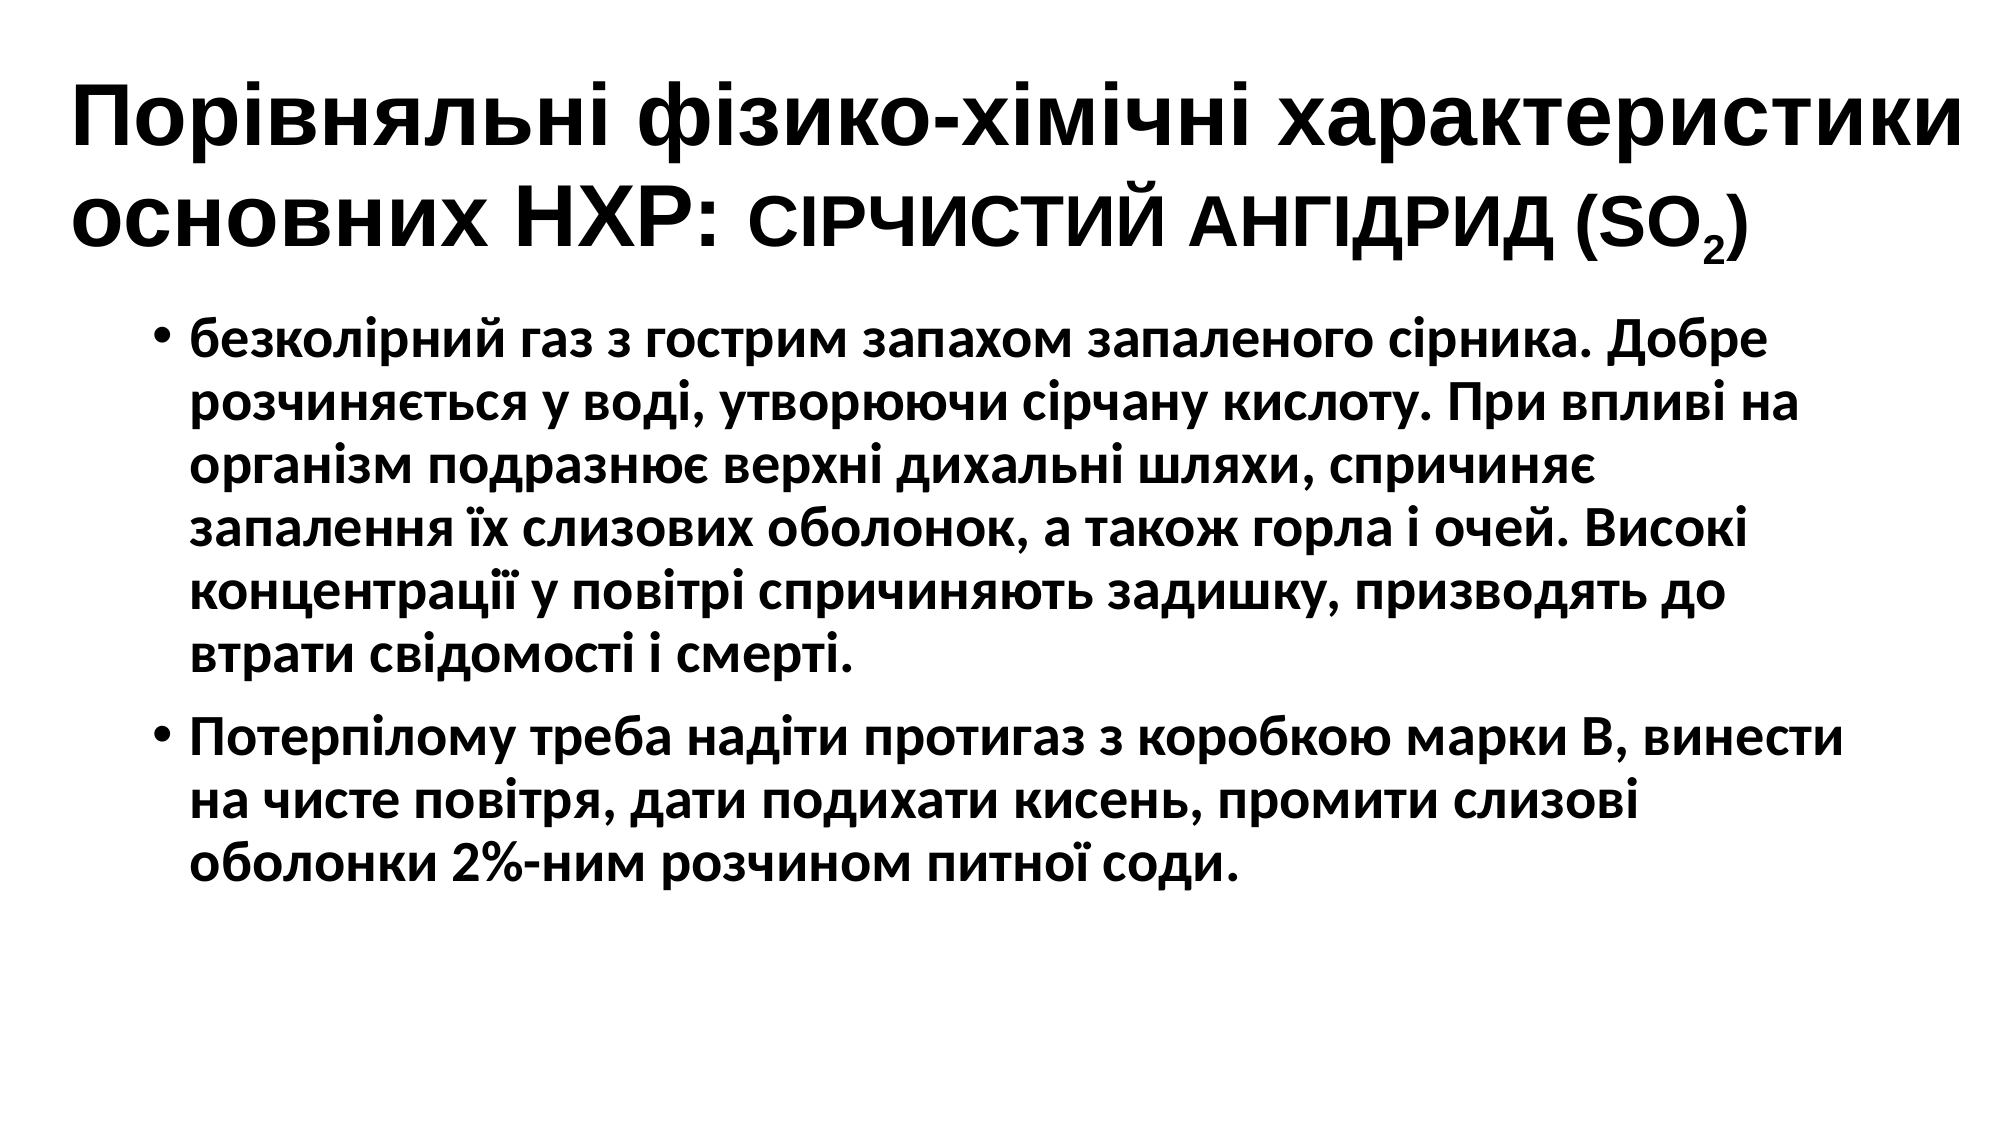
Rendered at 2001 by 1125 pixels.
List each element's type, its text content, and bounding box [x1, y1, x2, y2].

list безколірний газ з гострим запахом запаленого сірника. Добре розчиняється у воді, утворюючи сірчану кислоту. При впливі на організм подразнює верхні дихальні шляхи, спричиняє запалення їх слизових оболонок, а також горла і очей. Високі концентрації у повітрі спричиняють задишку, призводять до втрати свідомості і смерті. Потерпілому треба надіти протигаз з коробкою марки В, винести на чисте повітря, дати подихати кисень, промити слизові оболонки 2%-ним розчином питної соди. [137, 299, 1863, 1014]
title Порівняльні фізико-хімічні характеристики основних НХР: СІРЧИСТИЙ АНГІДРИД (SO2) [55, 59, 2000, 278]
